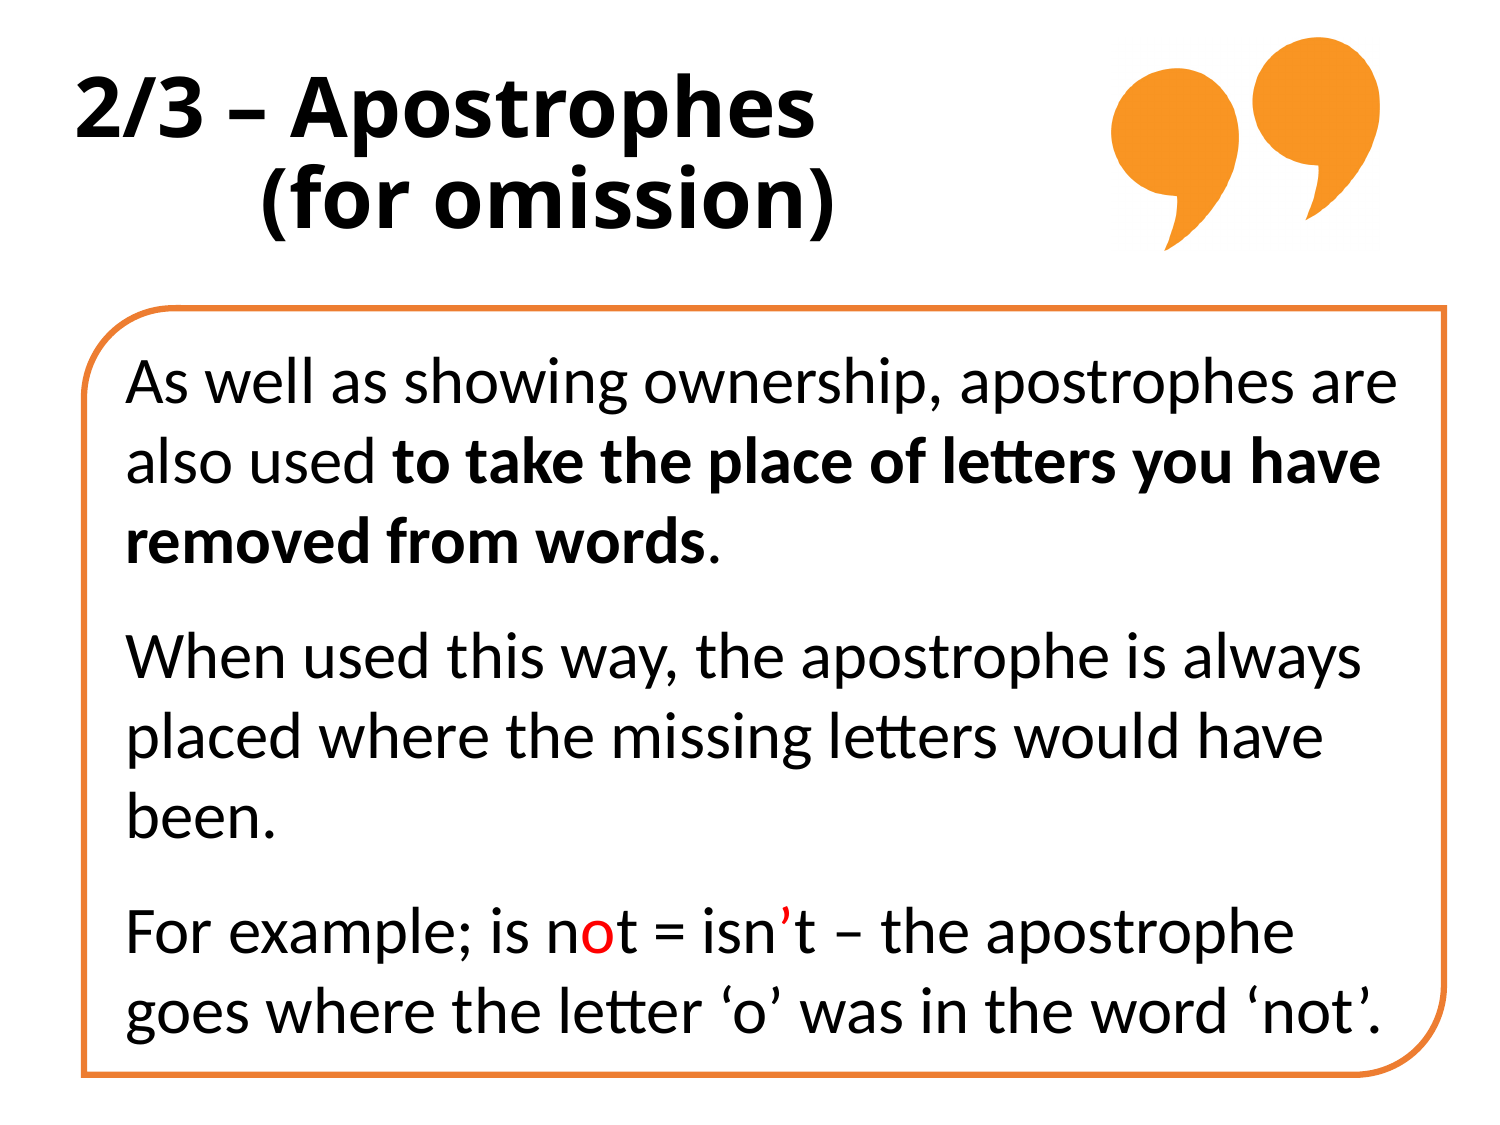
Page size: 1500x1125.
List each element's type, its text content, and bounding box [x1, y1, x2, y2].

text_box As well as showing ownership, apostrophes are also used to take the place of letters you have removed from words. When used this way, the apostrophe is always placed where the missing letters would have been. For example; is not = isn’t – the apostrophe goes where the letter ‘o’ was in the word ‘not’. [82, 307, 1445, 1076]
picture [1111, 37, 1380, 251]
title 2/3 – Apostrophes (for omission) [59, 55, 1187, 257]
